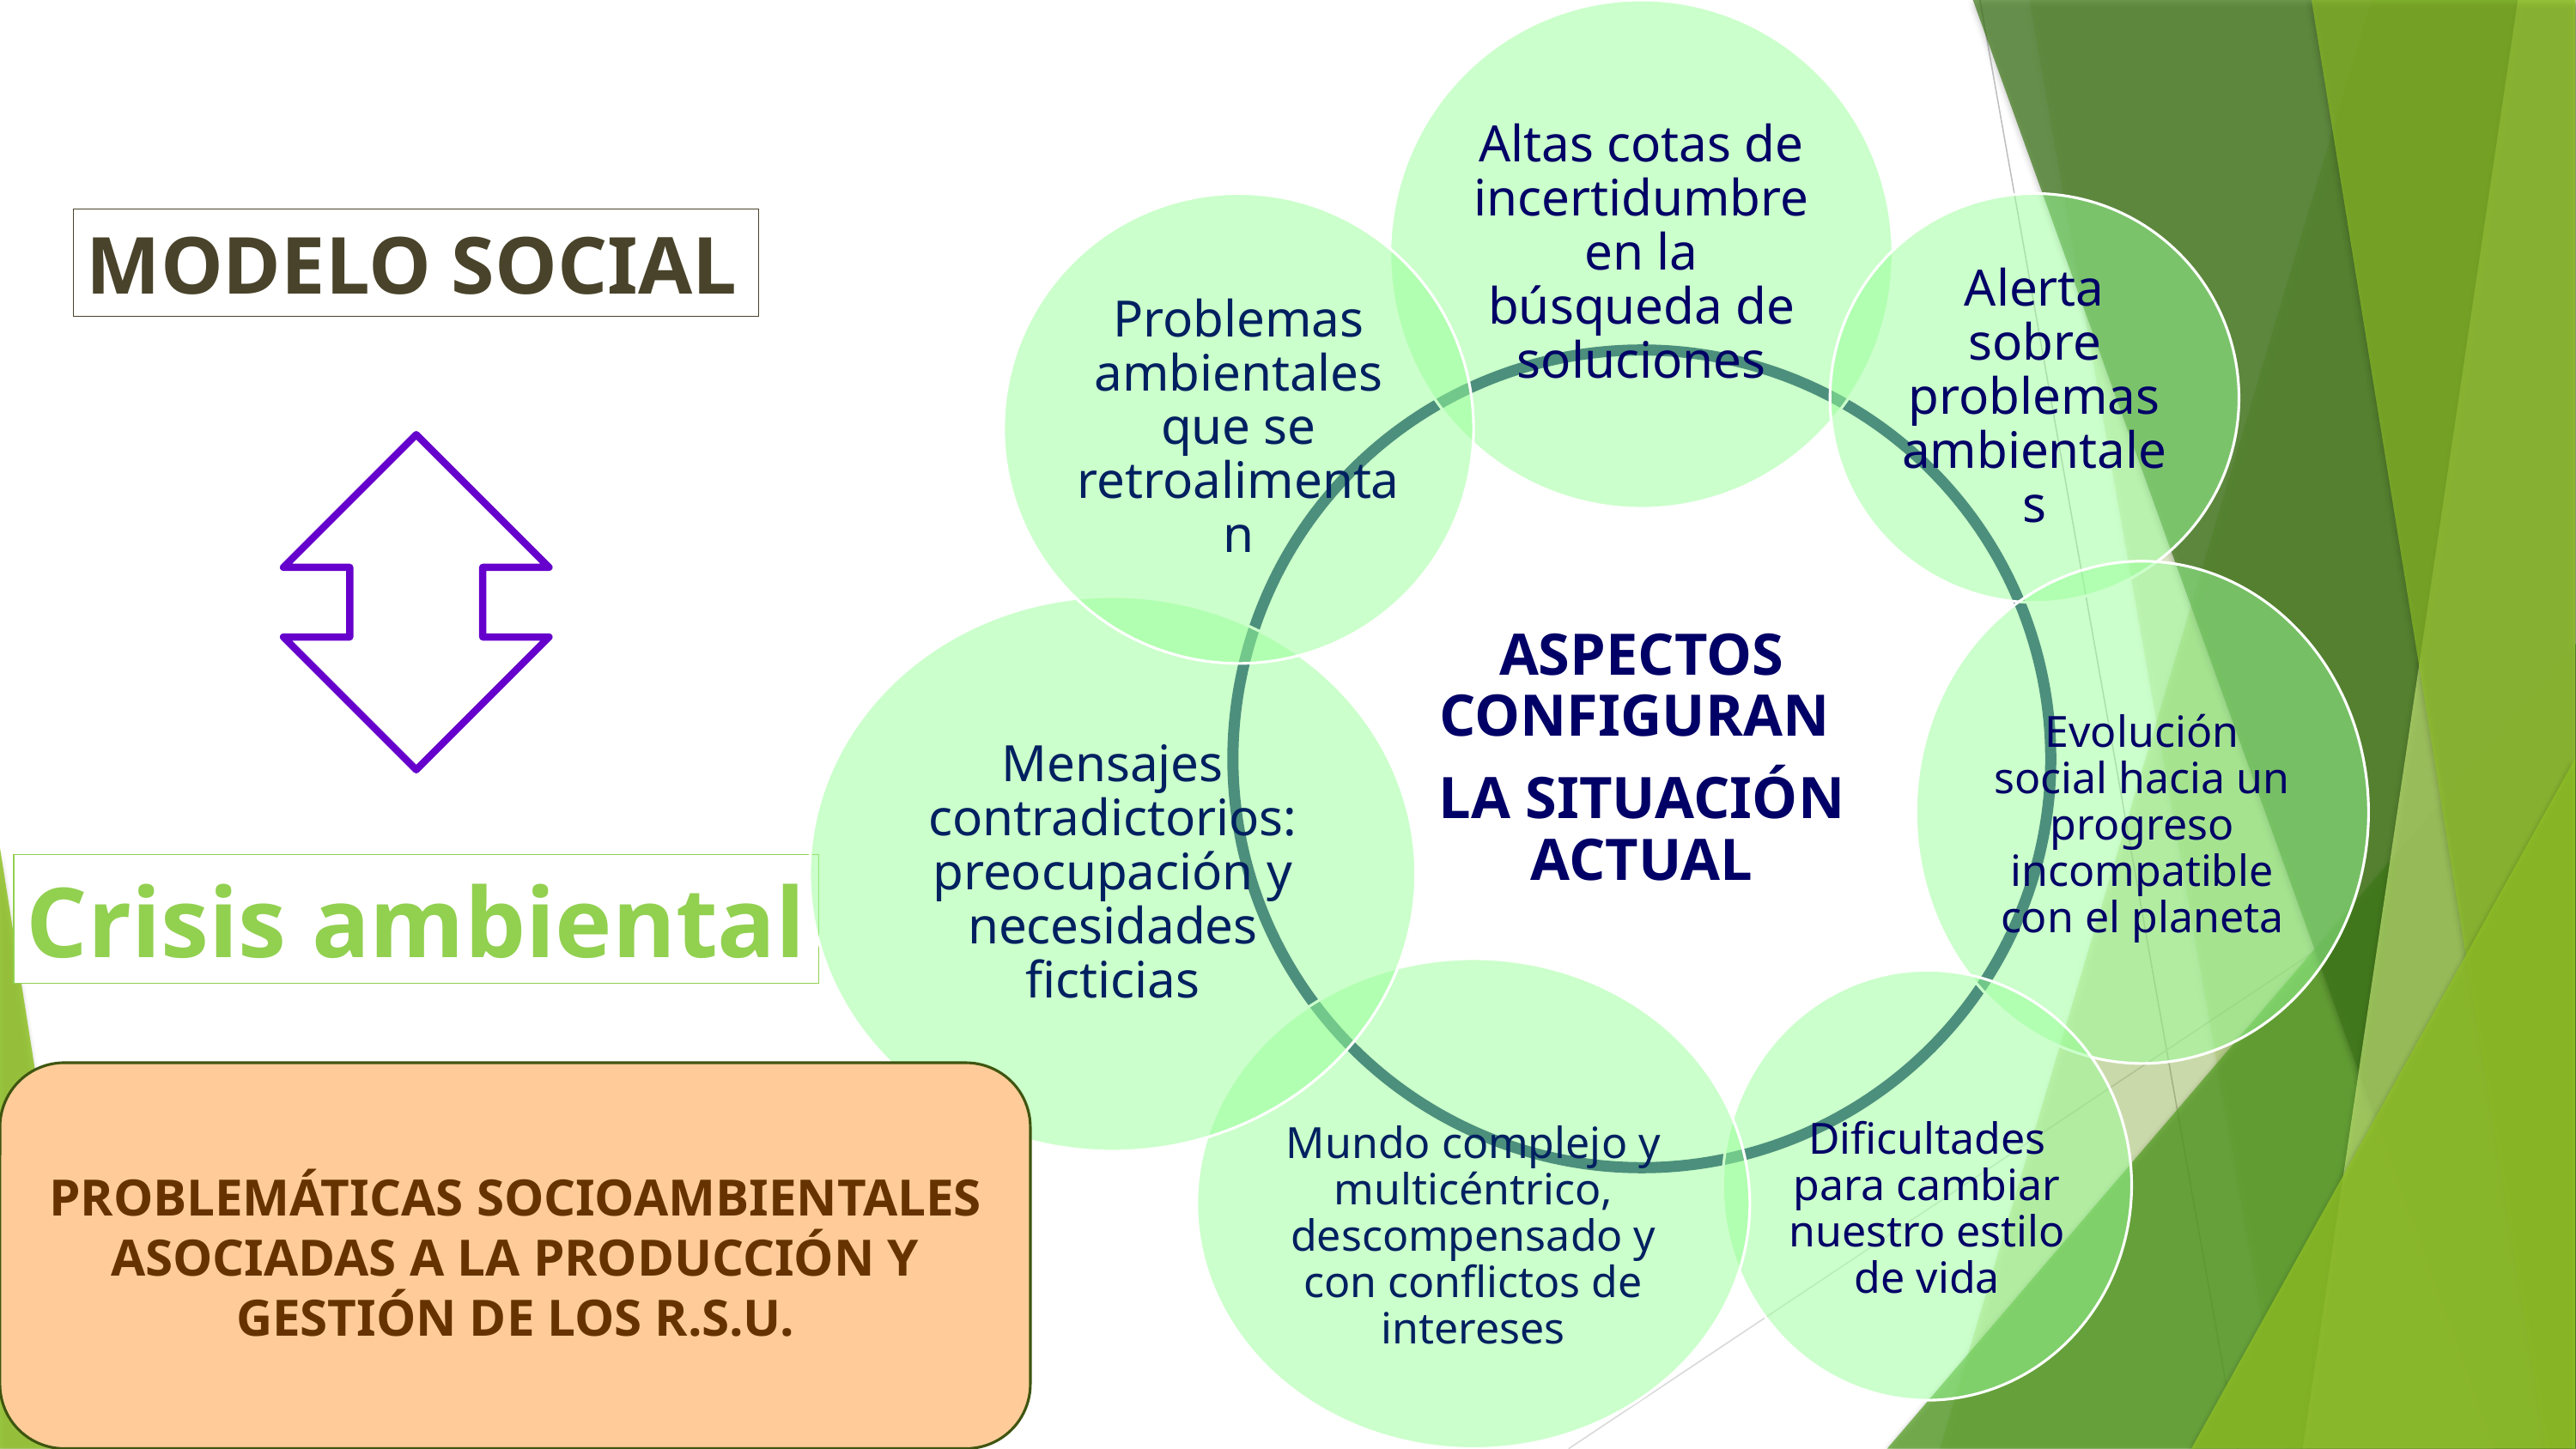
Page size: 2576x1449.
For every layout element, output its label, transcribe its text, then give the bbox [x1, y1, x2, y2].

text_box PROBLEMÁTICAS SOCIOAMBIENTALES ASOCIADAS A LA PRODUCCIÓN Y GESTIÓN DE LOS R.S.U. [0, 1061, 606, 1449]
text_box [282, 433, 550, 771]
text_box Crisis ambiental [14, 854, 606, 984]
text_box MODELO SOCIAL [73, 209, 606, 317]
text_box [611, 0, 2576, 1449]
